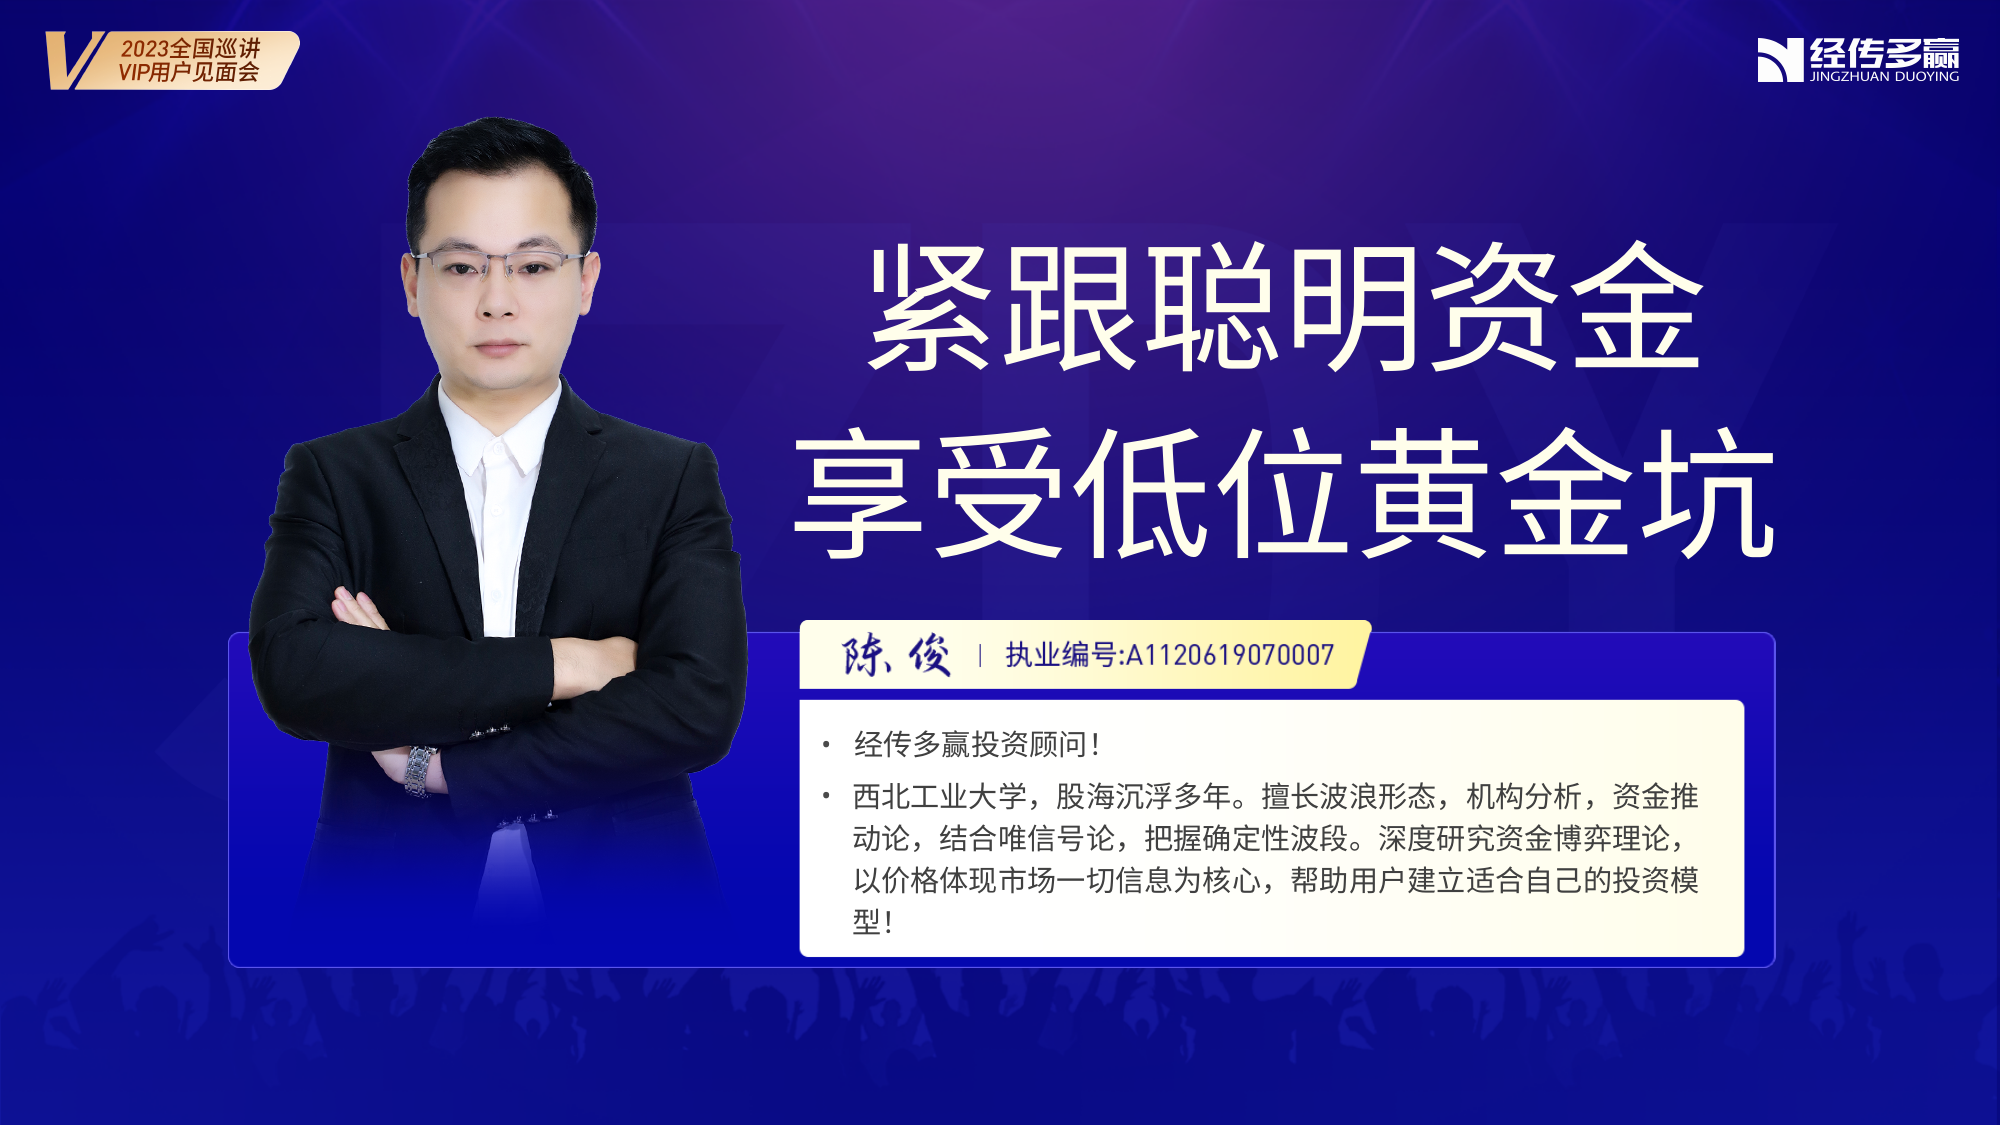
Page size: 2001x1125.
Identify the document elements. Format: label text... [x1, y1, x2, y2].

text_box 紧跟聪明资金 享受低位黄金坑 [772, 194, 1846, 638]
picture [0, 0, 2000, 1125]
